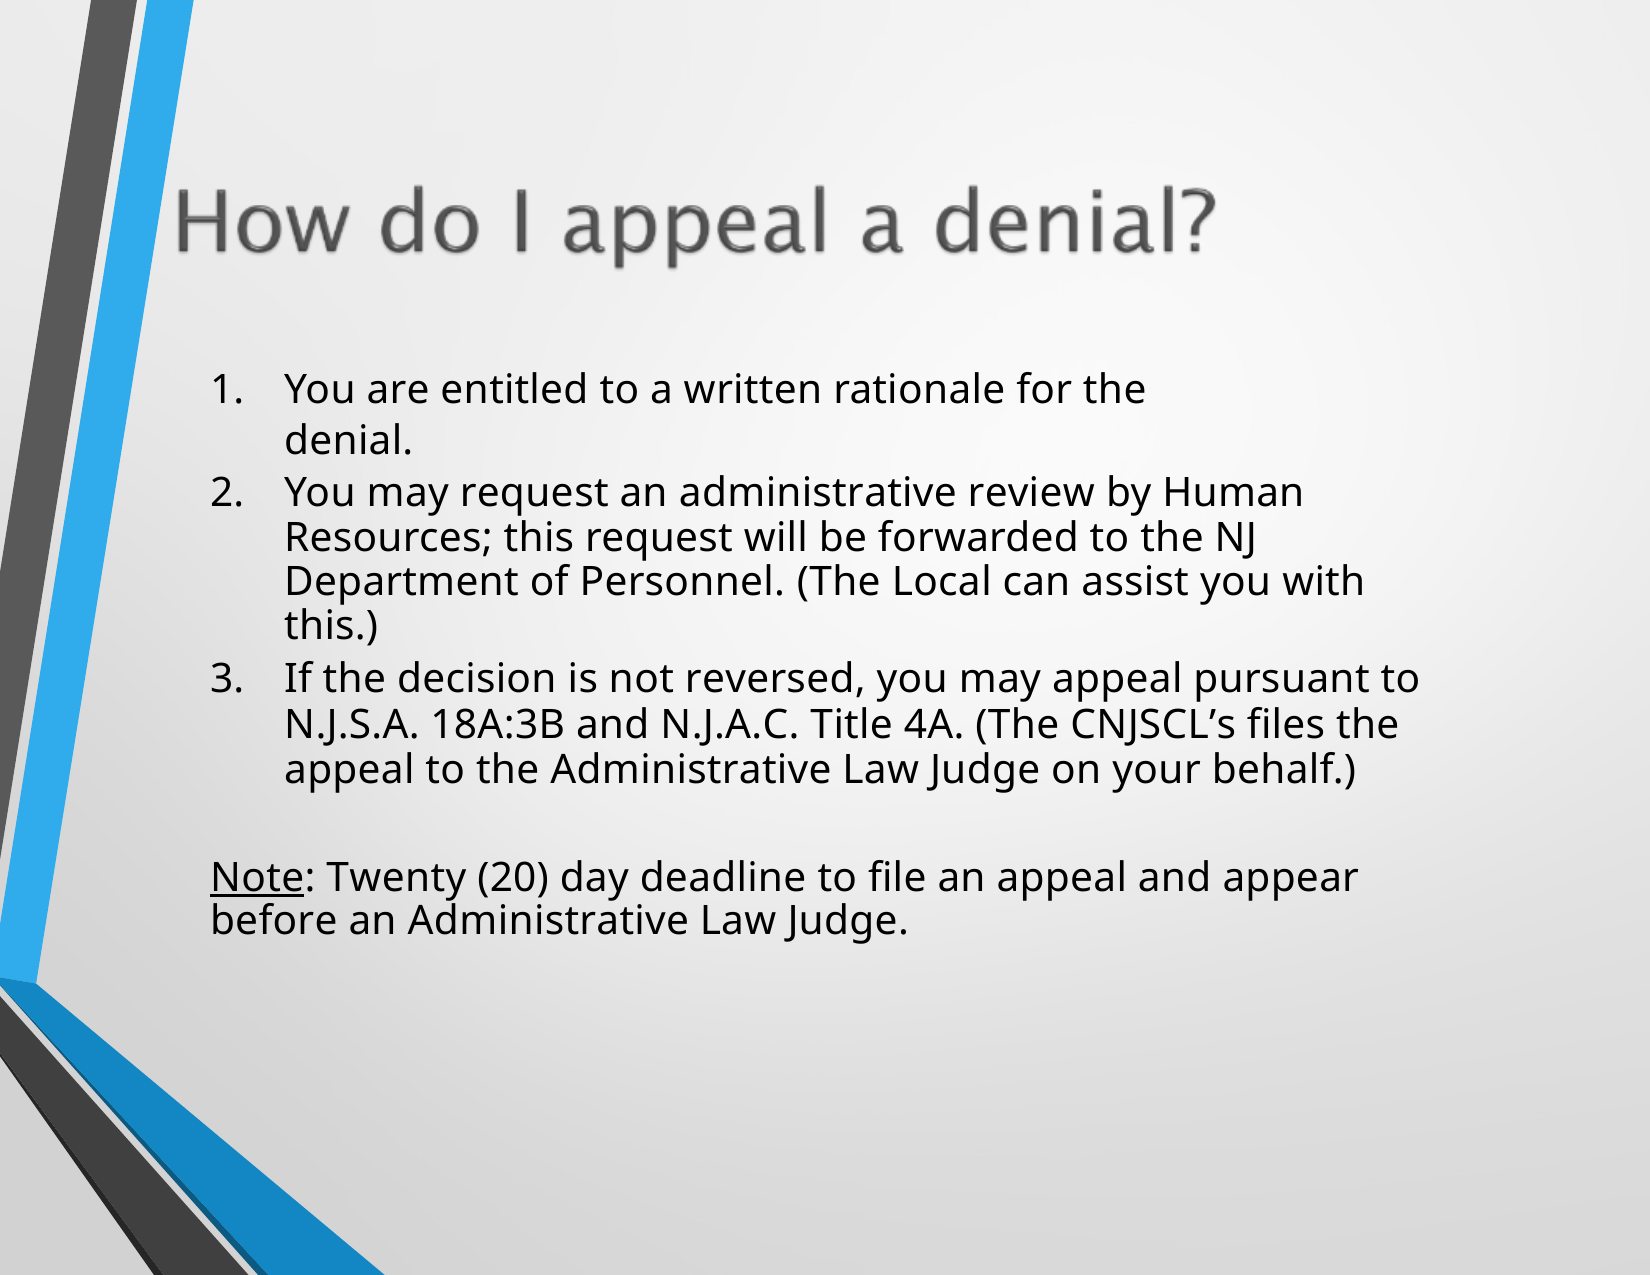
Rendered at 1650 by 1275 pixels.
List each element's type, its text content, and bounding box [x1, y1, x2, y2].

text_box [166, 163, 1223, 305]
text_box You are entitled to a written rationale for the denial. You may request an administrative review by Human Resources; this request will be forwarded to the NJ Department of Personnel. (The Local can assist you with this.) If the decision is not reversed, you may appeal pursuant to N.J.S.A. 18A:3B and N.J.A.C. Title 4A. (The CNJSCL’s files the appeal to the Administrative Law Judge on your behalf.) Note: Twenty (20) day deadline to file an appeal and appear before an Administrative Law Judge. [148, 306, 1500, 943]
